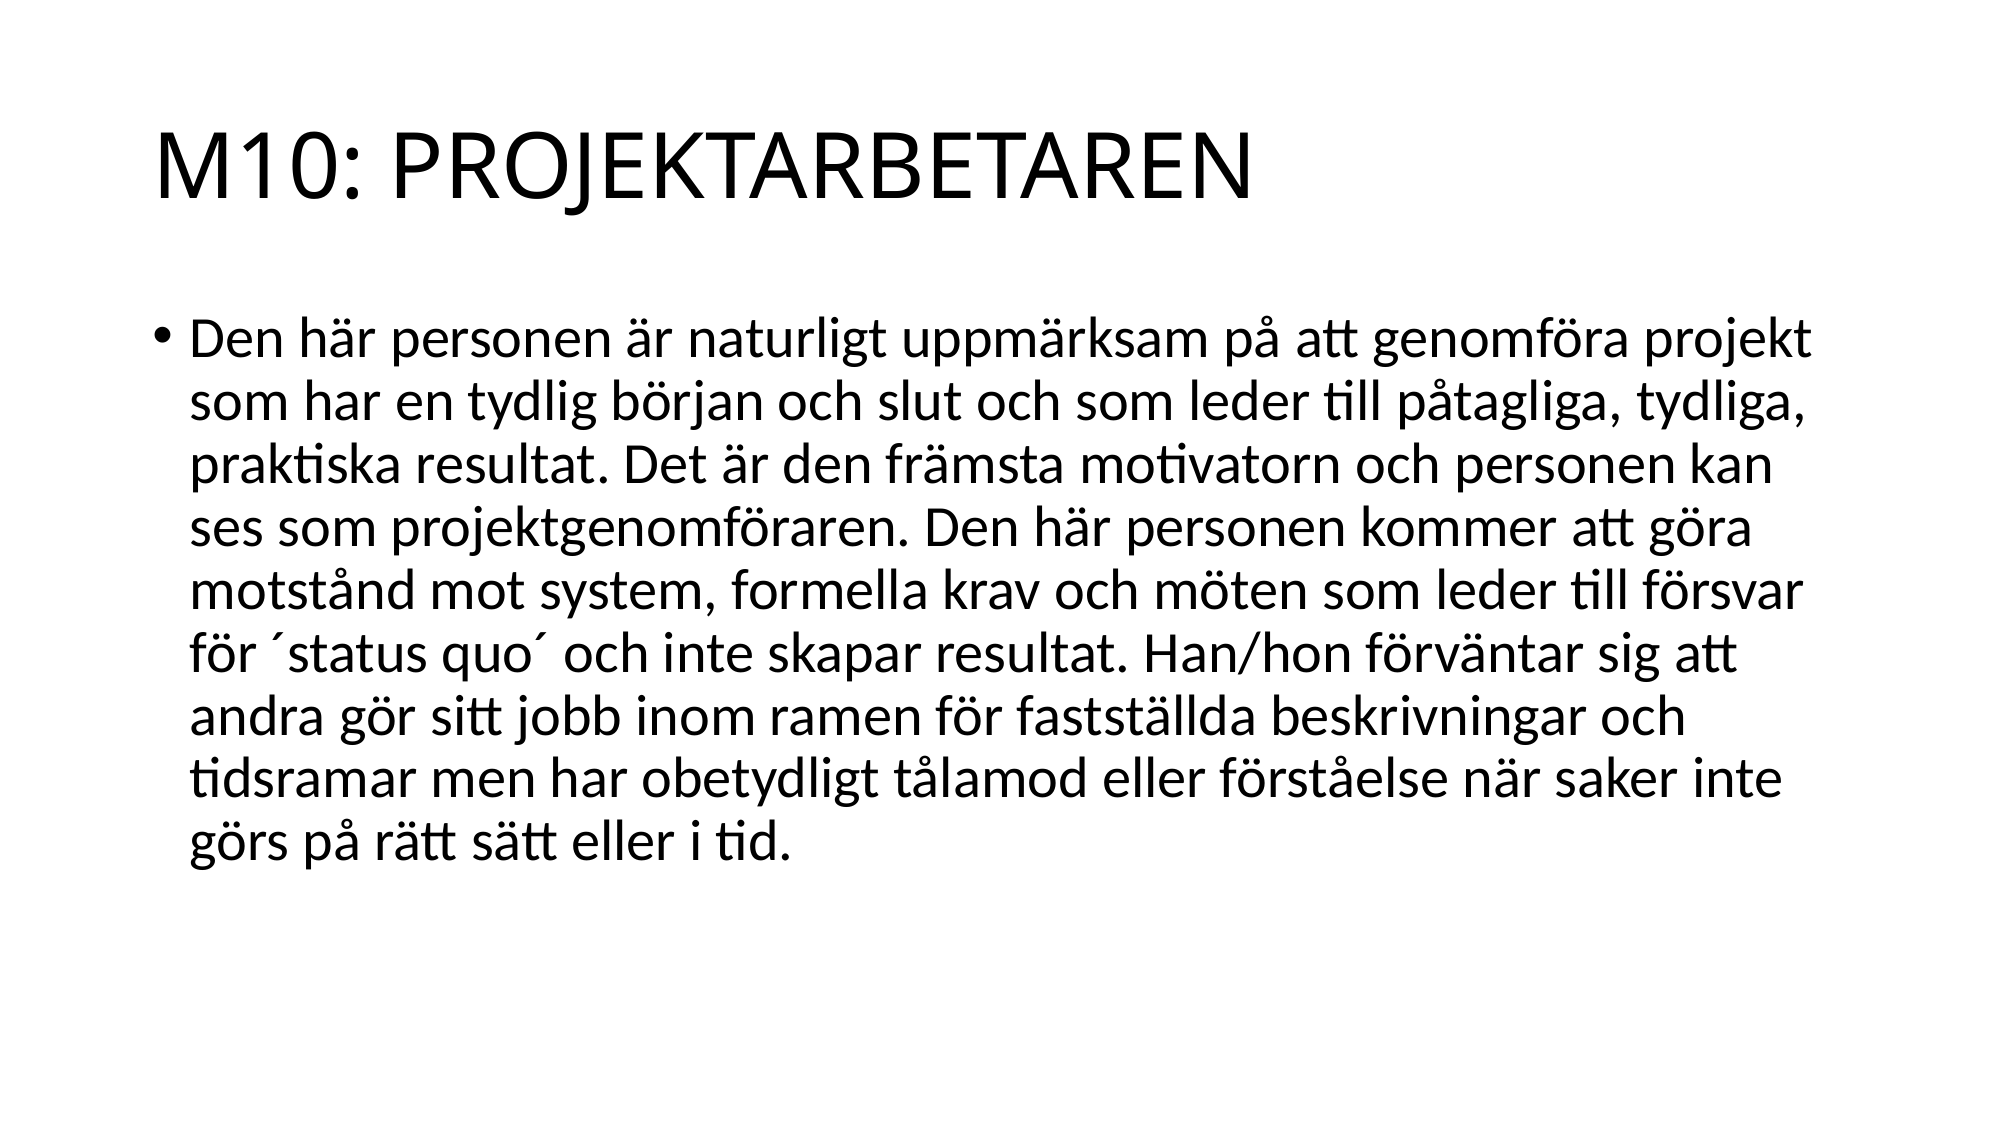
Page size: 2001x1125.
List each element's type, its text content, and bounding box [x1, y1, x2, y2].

list Den här personen är naturligt uppmärksam på att genomföra projekt som har en tydlig början och slut och som leder till påtagliga, tydliga, praktiska resultat. Det är den främsta motivatorn och personen kan ses som projektgenomföraren. Den här personen kommer att göra motstånd mot system, formella krav och möten som leder till försvar för ´status quo´ och inte skapar resultat. Han/hon förväntar sig att andra gör sitt jobb inom ramen för fastställda beskrivningar och tidsramar men har obetydligt tålamod eller förståelse när saker inte görs på rätt sätt eller i tid. [137, 299, 1863, 1014]
title M10: PROJEKTARBETAREN [137, 59, 1863, 278]
